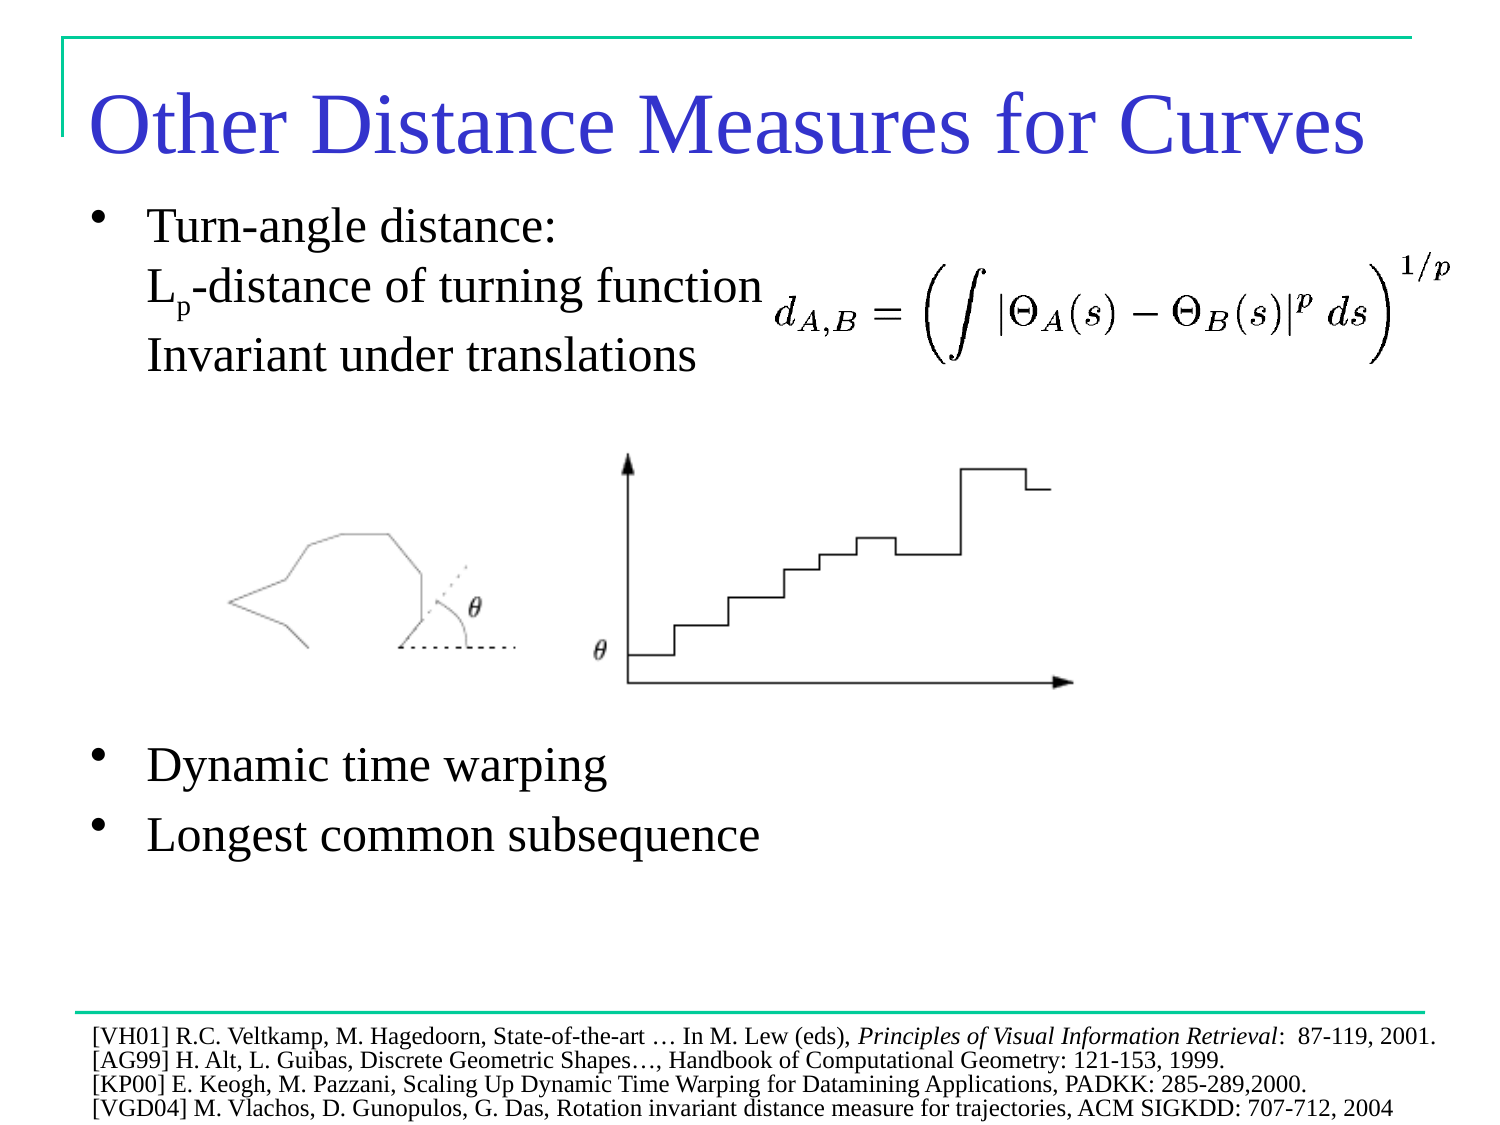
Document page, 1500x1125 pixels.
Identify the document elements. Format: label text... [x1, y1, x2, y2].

picture [208, 394, 1113, 702]
picture [765, 238, 1460, 376]
title Other Distance Measures for Curves [68, 24, 1388, 213]
list Turn-angle distance: Lp-distance of turning function Invariant under translations Dynamic time warping Longest common subsequence [75, 185, 1425, 1028]
text_box [VH01] R.C. Veltkamp, M. Hagedoorn, State-of-the-art … In M. Lew (eds), Principles of Visual Information Retrieval: 87-119, 2001. [AG99] H. Alt, L. Guibas, Discrete Geometric Shapes…, Handbook of Computational Geometry: 121-153, 1999. [KP00] E. Keogh, M. Pazzani, Scaling Up Dynamic Time Warping for Datamining Applications, PADKK: 285-289,2000. [VGD04] M. Vlachos, D. Gunopulos, G. Das, Rotation invariant distance measure for trajectories, ACM SIGKDD: 707-712, 2004 [86, 1019, 1500, 1125]
